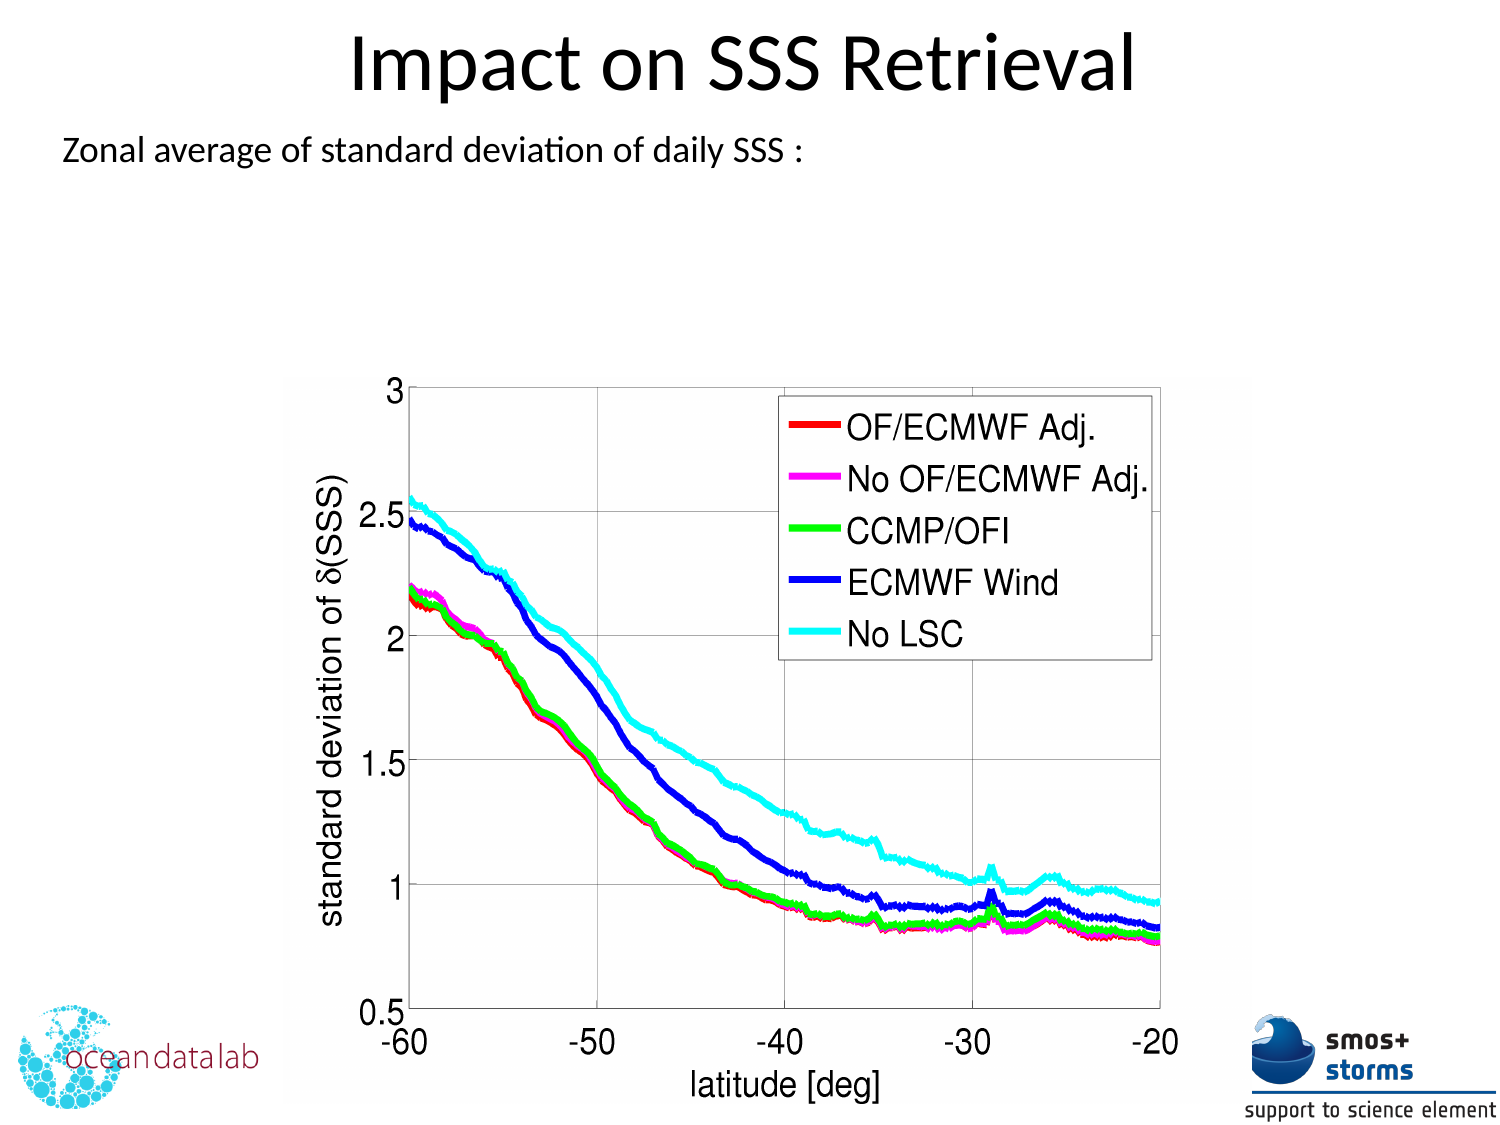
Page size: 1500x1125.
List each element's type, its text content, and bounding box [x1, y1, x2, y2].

text_box Impact on SSS Retrieval [5, 0, 1482, 115]
picture [283, 377, 1500, 1125]
text_box Zonal average of standard deviation of daily SSS : [47, 117, 1423, 357]
picture [16, 1004, 273, 1109]
